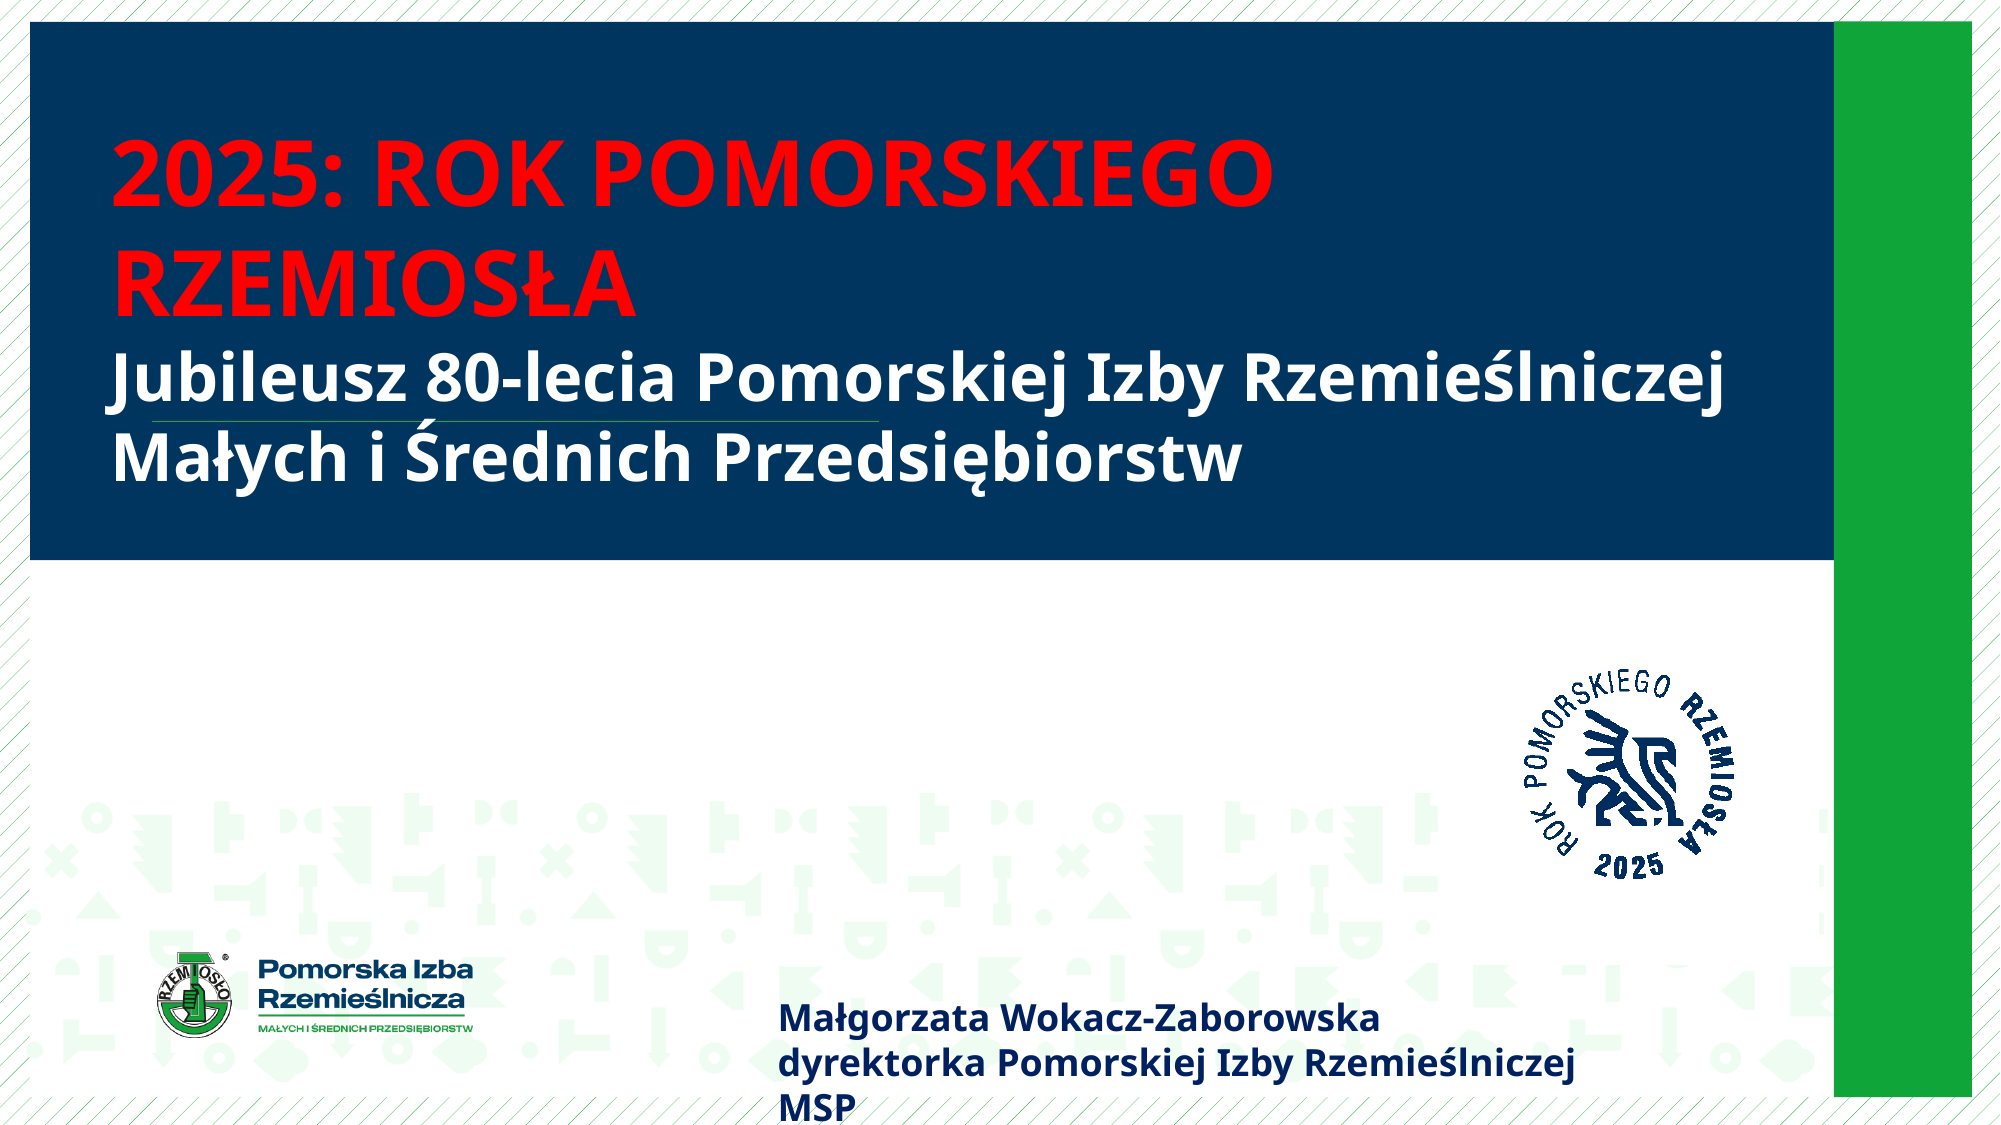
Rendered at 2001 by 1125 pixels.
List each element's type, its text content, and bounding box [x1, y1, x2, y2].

text_box 2025: ROK POMORSKIEGO RZEMIOSŁA Jubileusz 80-lecia Pomorskiej Izby Rzemieślniczej Małych i Średnich Przedsiębiorstw [96, 107, 1820, 502]
text_box Małgorzata Wokacz-Zaborowska dyrektorka Pomorskiej Izby Rzemieślniczej MSP [762, 986, 1650, 1125]
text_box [1437, 582, 1820, 965]
picture [26, 793, 1833, 1082]
